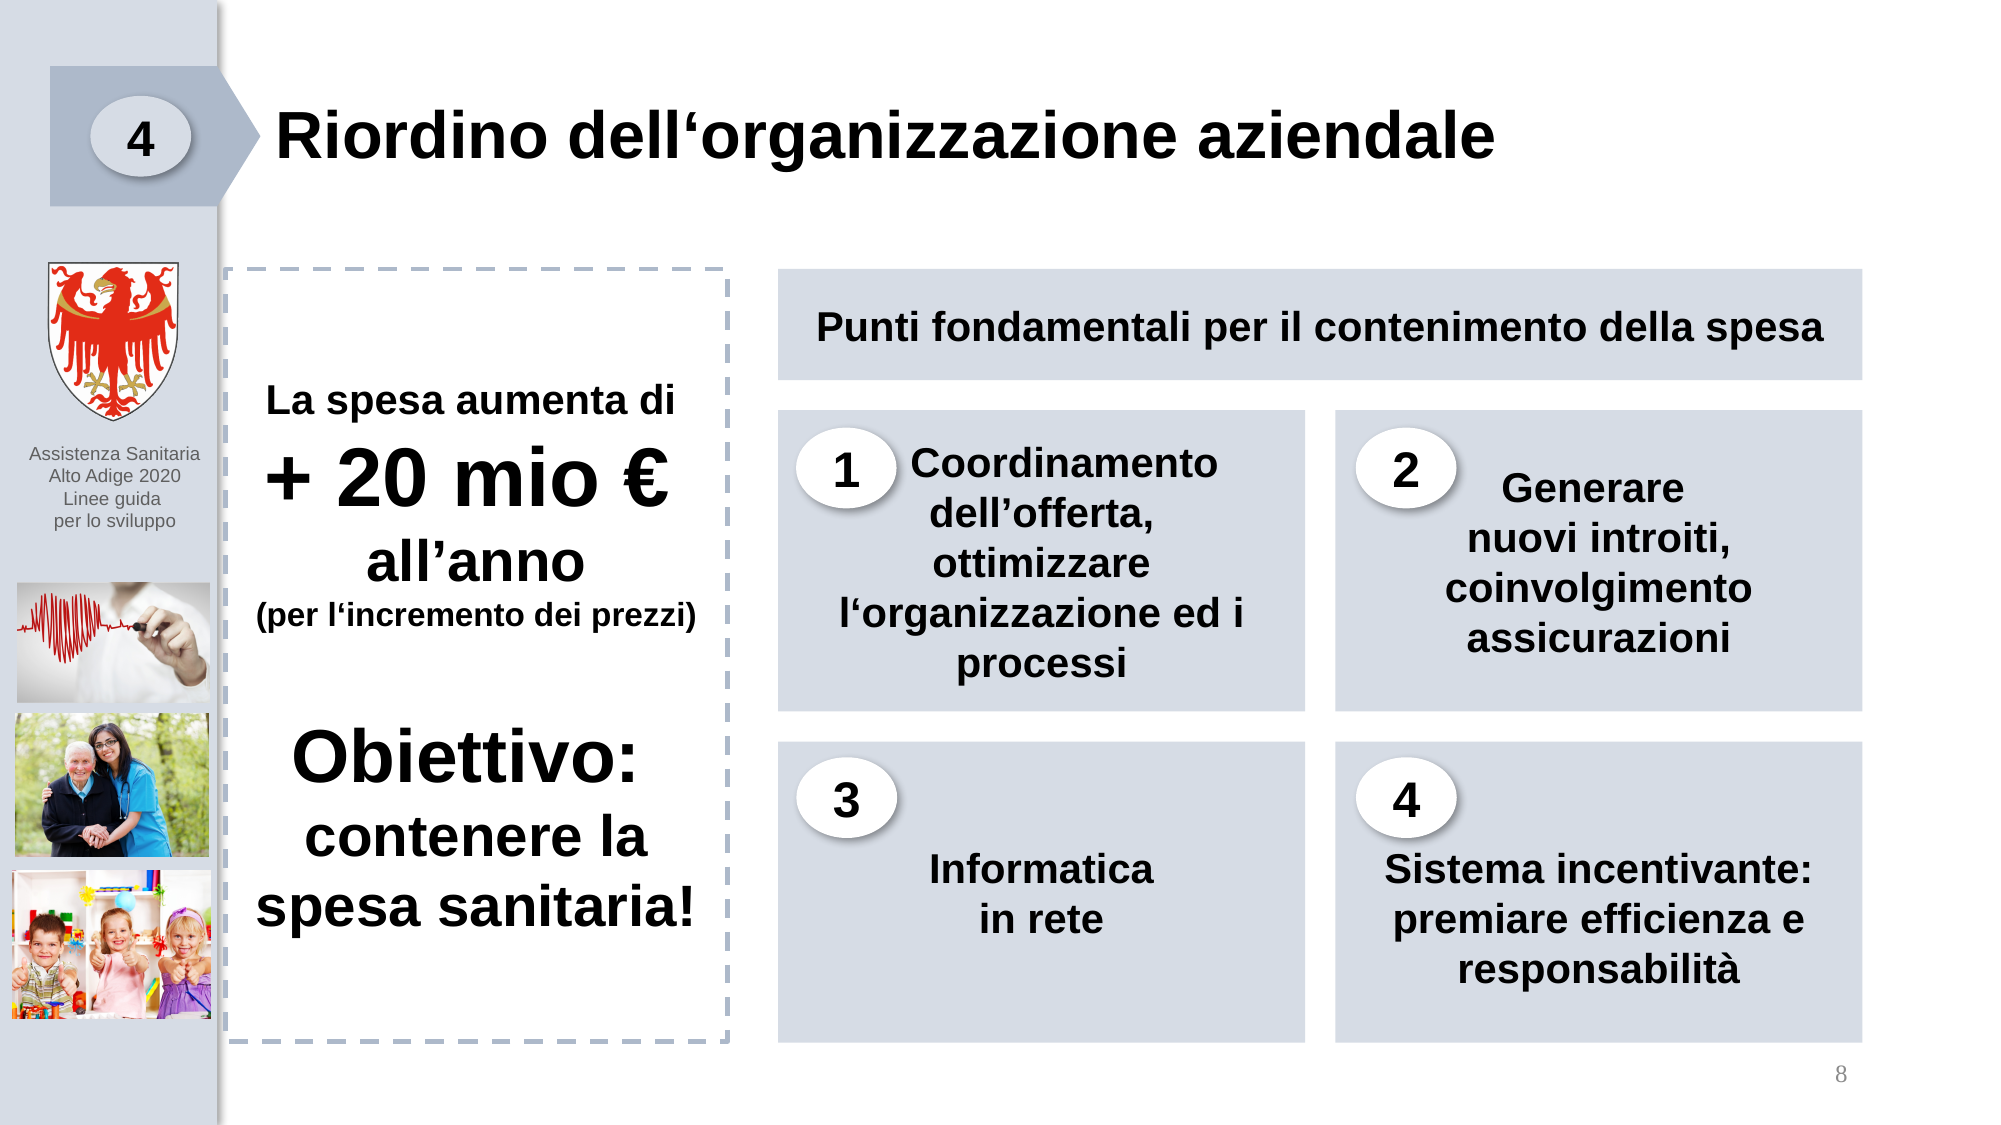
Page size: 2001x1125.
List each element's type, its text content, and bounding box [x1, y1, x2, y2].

picture [17, 582, 210, 703]
picture [15, 713, 209, 857]
text_box [45, 61, 266, 211]
text_box 3 [791, 752, 902, 843]
text_box 4 [85, 91, 196, 182]
text_box Coordinamento dell’offerta, ottimizzare l‘organizzazione ed i processi [774, 406, 1310, 716]
text_box 4 [1351, 752, 1462, 843]
text_box Punti fondamentali per il contenimento della spesa [774, 264, 1867, 385]
text_box Generare nuovi introiti, coinvolgimento assicurazioni [1331, 406, 1867, 716]
text_box La spesa aumenta di + 20 mio € all’anno (per l‘incremento dei prezzi) Obiettivo: contenere la spesa sanitaria! [225, 268, 729, 1042]
text_box Sistema incentivante: premiare efficienza e responsabilità [1331, 737, 1867, 1047]
slide_number 8 [1412, 1047, 1863, 1103]
picture [12, 870, 211, 1019]
title Riordino dell‘organizzazione aziendale [260, 59, 1863, 215]
text_box Informatica in rete [774, 737, 1310, 1047]
text_box 1 [791, 423, 902, 513]
text_box 2 [1351, 423, 1462, 513]
picture [47, 262, 179, 422]
